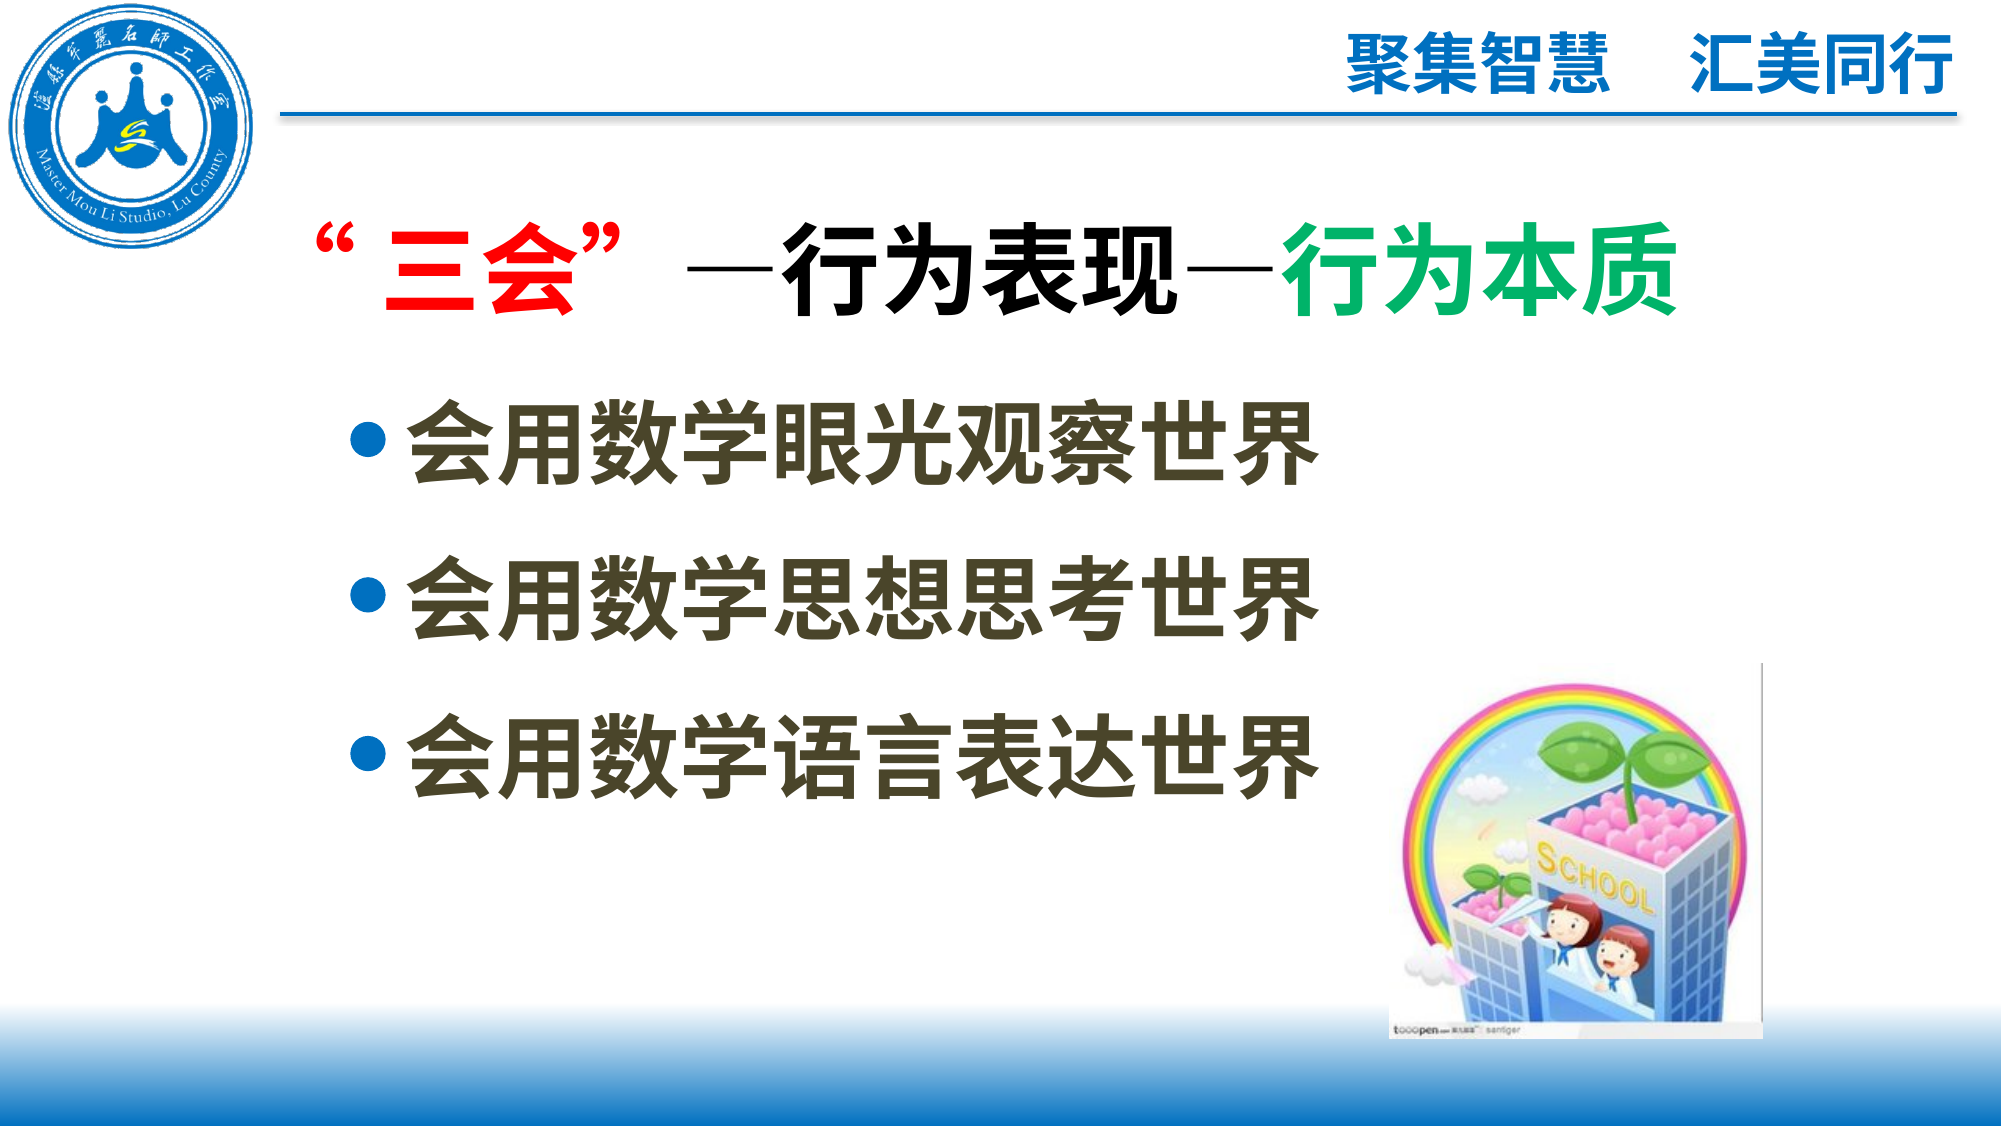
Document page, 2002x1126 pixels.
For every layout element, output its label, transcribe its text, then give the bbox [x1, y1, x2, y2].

text_box [350, 735, 386, 772]
text_box 会用数学语言表达世界 [389, 692, 1338, 928]
text_box [350, 426, 386, 458]
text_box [0, 0, 1993, 253]
text_box 会用数学眼光观察世界 [389, 426, 1338, 534]
picture [1389, 663, 1764, 1040]
text_box [350, 577, 386, 613]
text_box 会用数学思想思考世界 [389, 534, 1338, 692]
text_box “三会”—行为表现—行为本质 [242, 264, 1759, 426]
